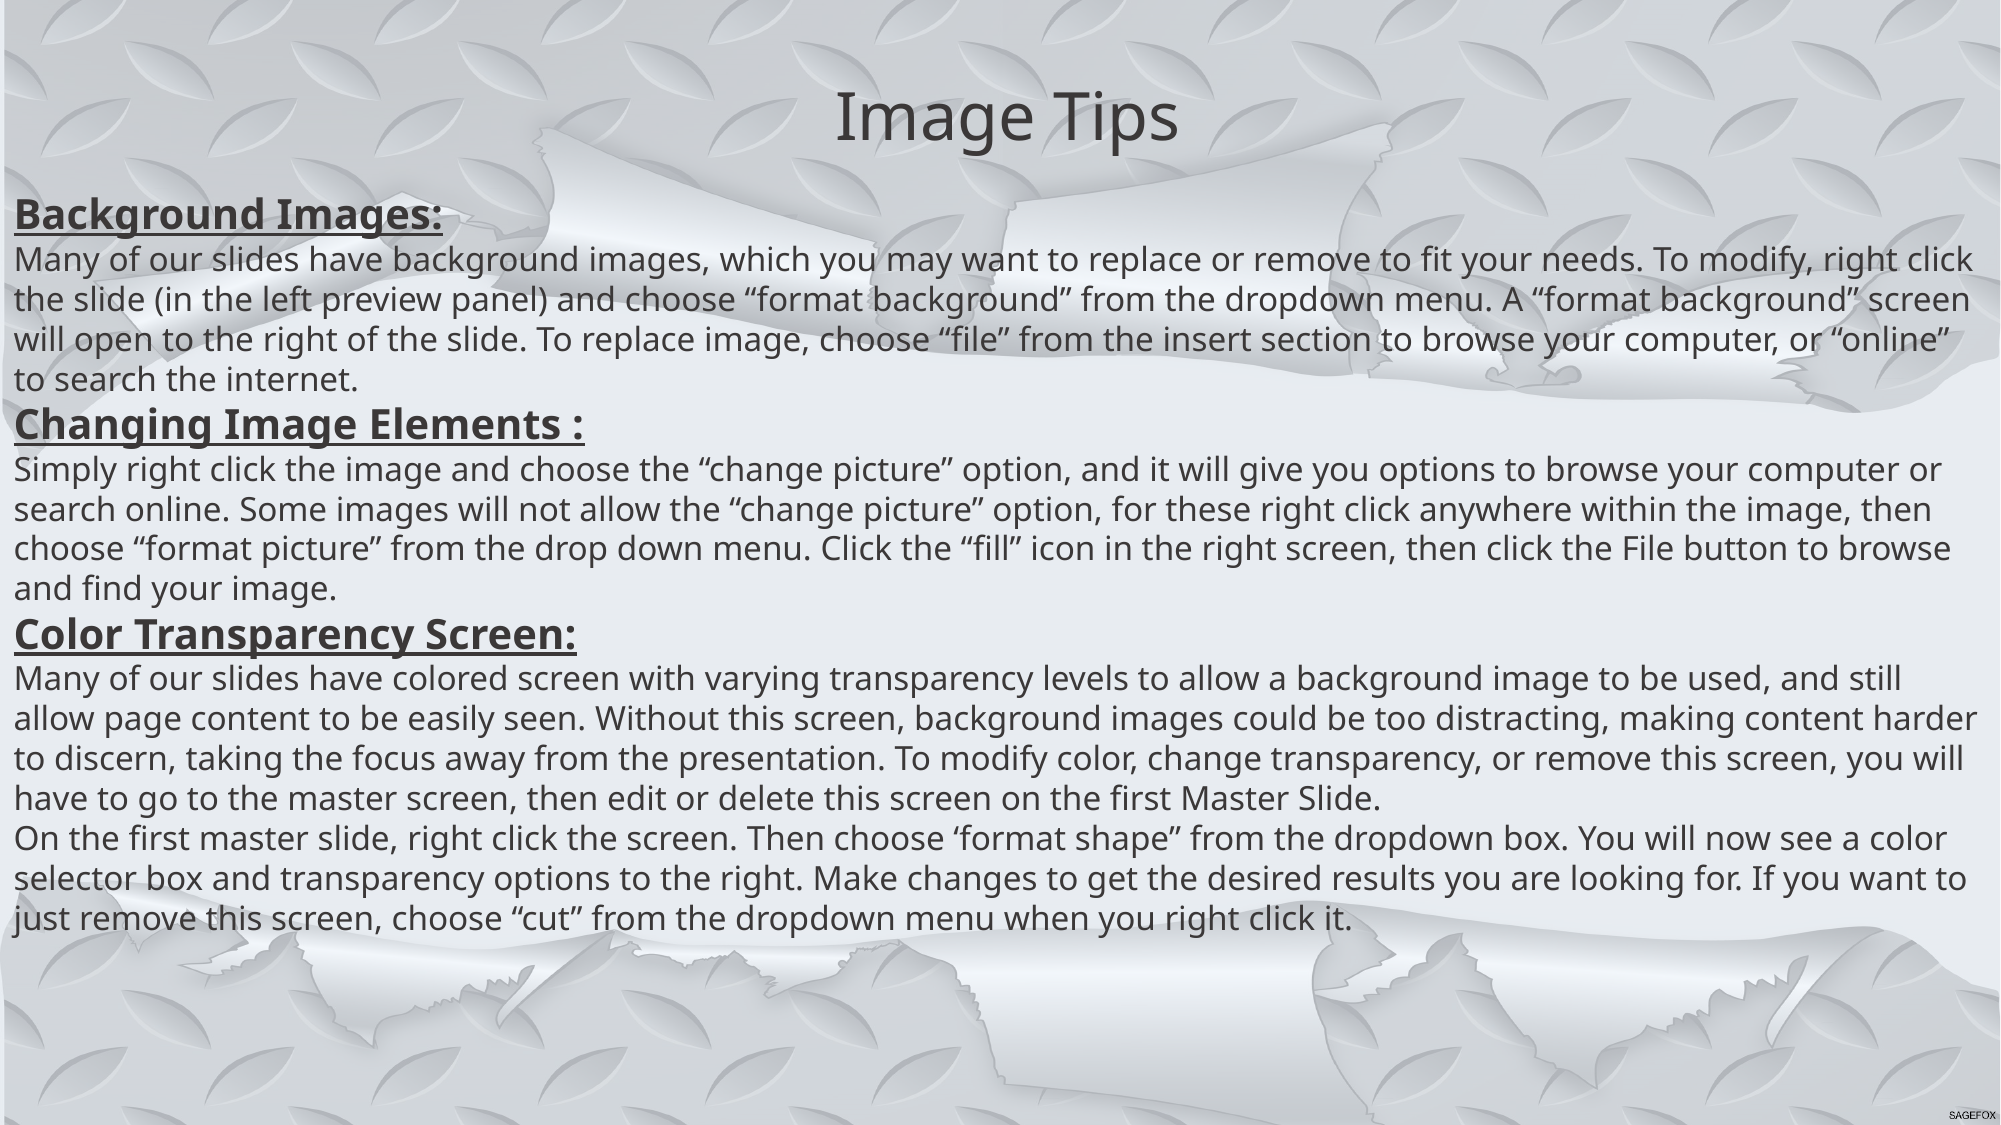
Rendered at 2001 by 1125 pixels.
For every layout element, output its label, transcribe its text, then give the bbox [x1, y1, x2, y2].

title Image Tips [597, 59, 1420, 177]
text_box Background Images: Many of our slides have background images, which you may want to replace or remove to fit your needs. To modify, right click the slide (in the left preview panel) and choose “format background” from the dropdown menu. A “format background” screen will open to the right of the slide. To replace image, choose “file” from the insert section to browse your computer, or “online” to search the internet. Changing Image Elements : Simply right click the image and choose the “change picture” option, and it will give you options to browse your computer or search online. Some images will not allow the “change picture” option, for these right click anywhere within the image, then choose “format picture” from the drop down menu. Click the “fill” icon in the right screen, then click the File button to browse and find your image. Color Transparency Screen: Many of our slides have colored screen with varying transparency levels to allow a background image to be used, and still allow page content to be easily seen. Without this screen, background images could be too distracting, making content harder to discern, taking the focus away from the presentation. To modify color, change transparency, or remove this screen, you will have to go to the master screen, then edit or delete this screen on the first Master Slide. On the first master slide, right click the screen. Then choose ‘format shape” from the dropdown box. You will now see a color selector box and transparency options to the right. Make changes to get the desired results you are looking for. If you want to just remove this screen, choose “cut” from the dropdown menu when you right click it. [0, 0, 2000, 1125]
